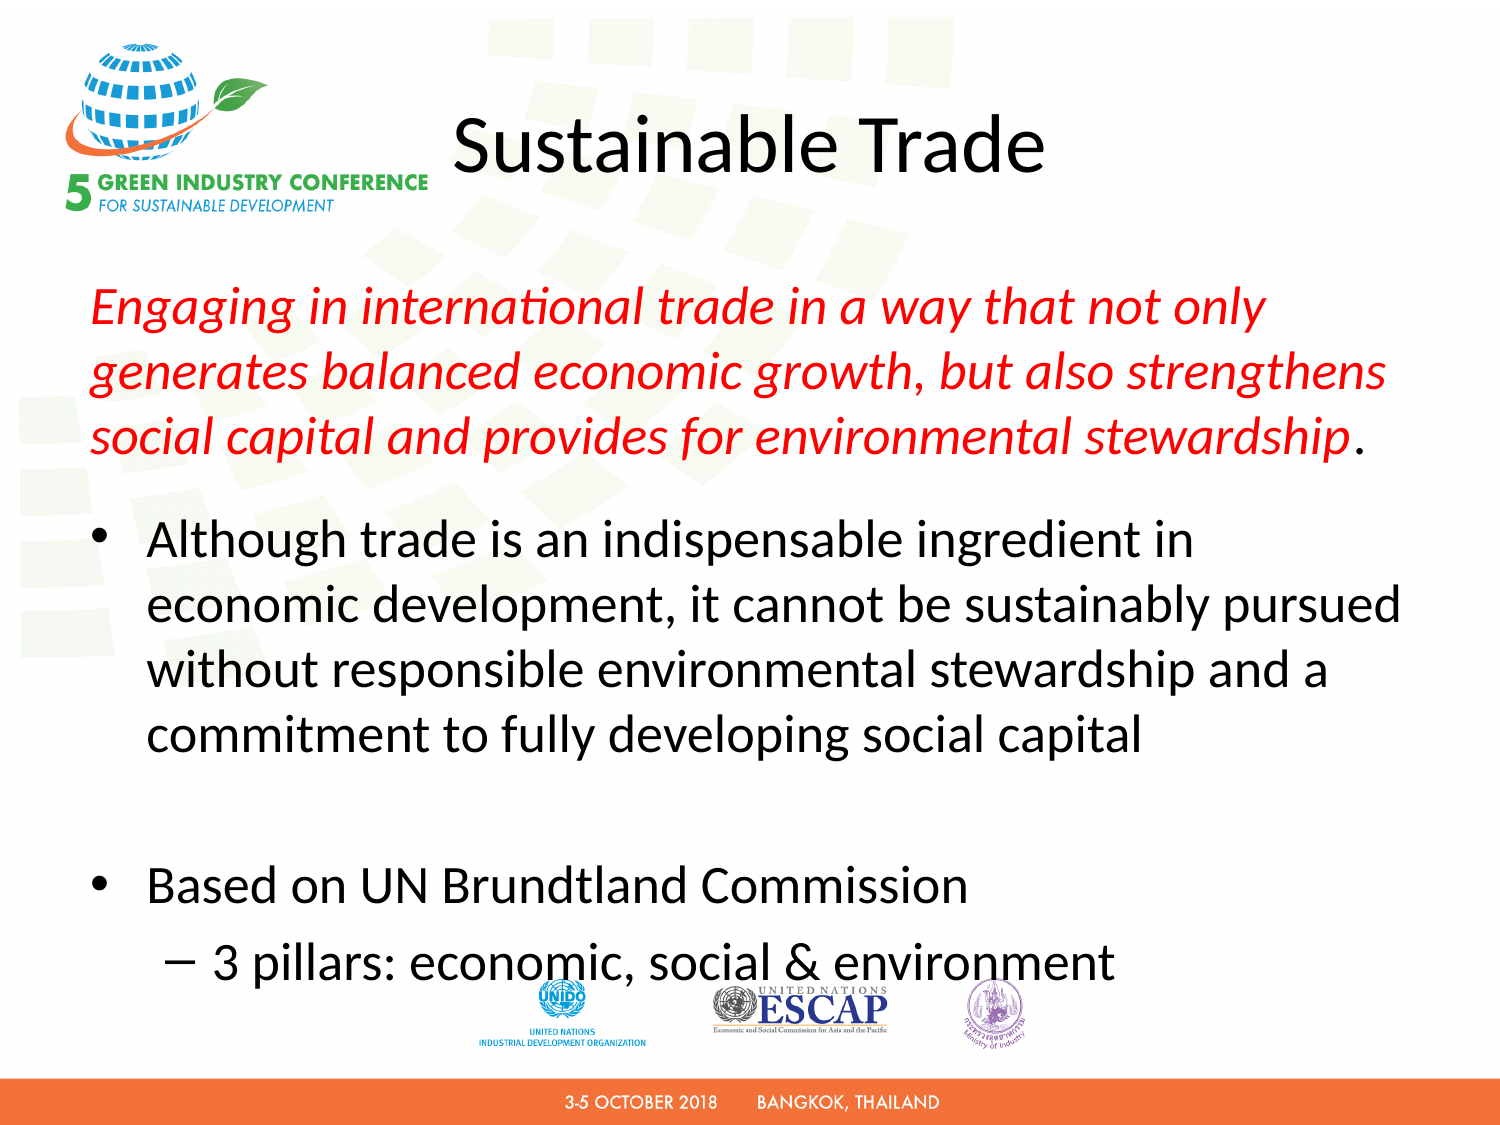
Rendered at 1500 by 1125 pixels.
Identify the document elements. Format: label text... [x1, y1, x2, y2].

title Sustainable Trade [75, 45, 1425, 233]
list Engaging in international trade in a way that not only generates balanced economic growth, but also strengthens social capital and provides for environmental stewardship. Although trade is an indispensable ingredient in economic development, it cannot be sustainably pursued without responsible environmental stewardship and a commitment to fully developing social capital Based on UN Brundtland Commission 3 pillars: economic, social & environment [75, 262, 1425, 1005]
picture [0, 7, 1500, 1125]
